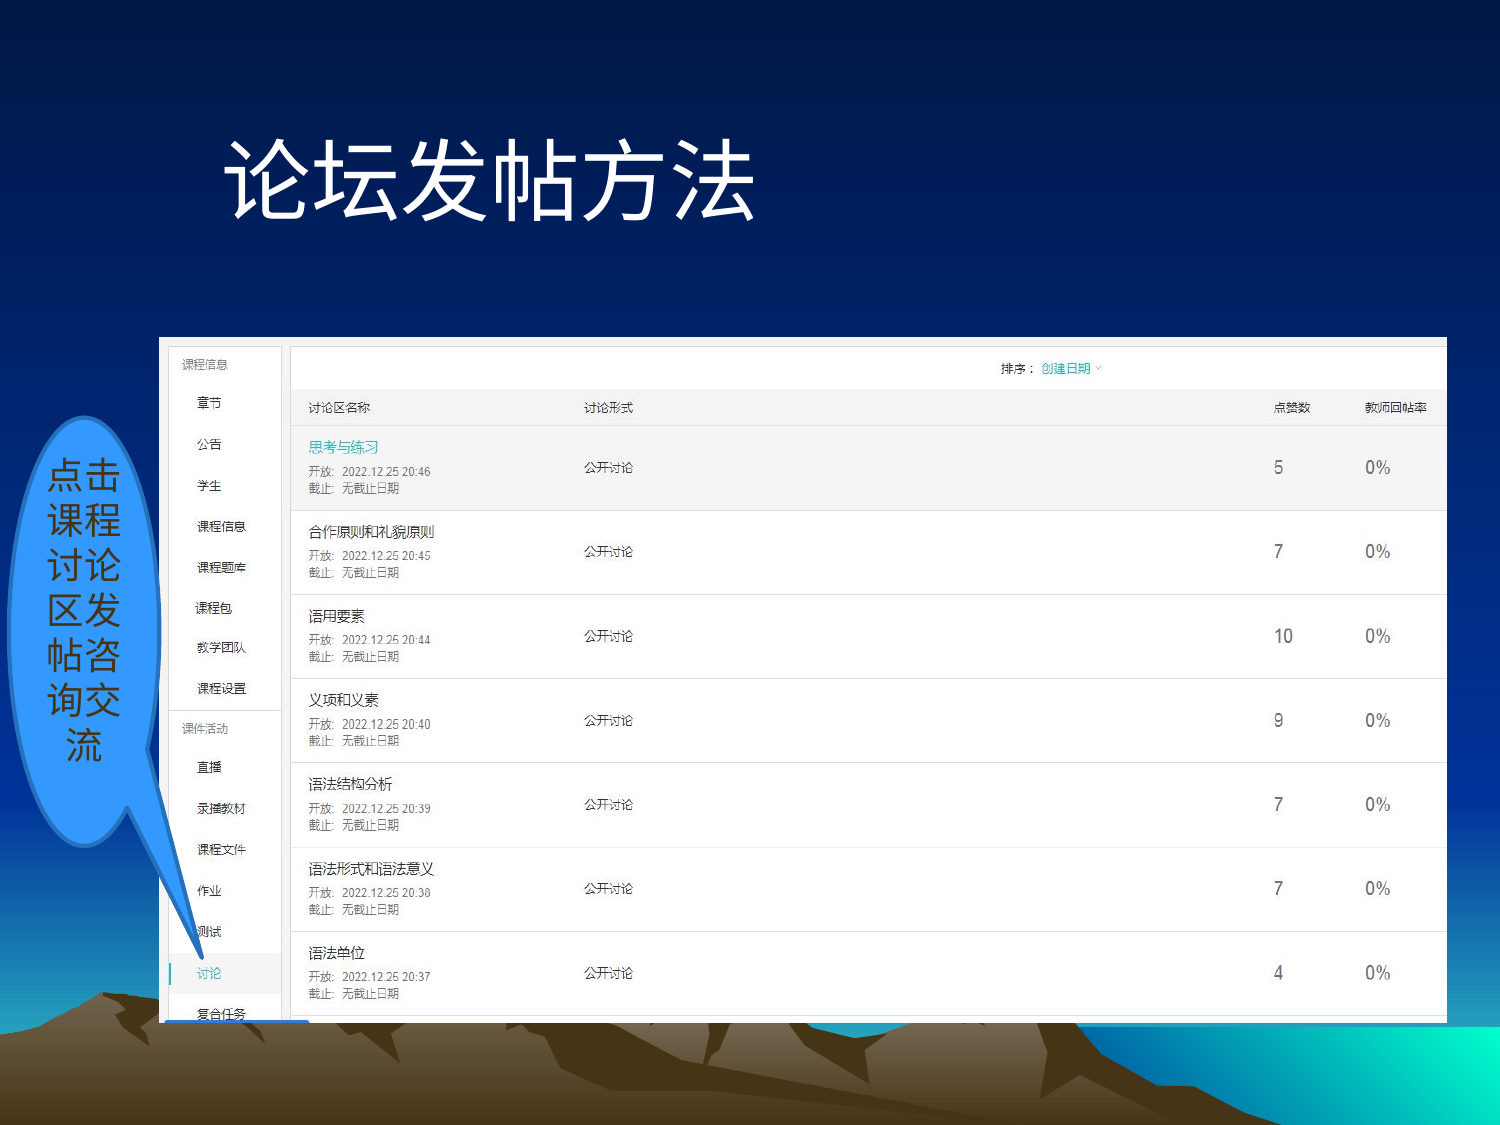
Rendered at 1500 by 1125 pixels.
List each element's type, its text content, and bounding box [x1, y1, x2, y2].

picture [159, 337, 1448, 1024]
title 论坛发帖方法 [206, 54, 1401, 303]
text_box 点击课程讨论区发帖咨询交流 [6, 415, 154, 867]
